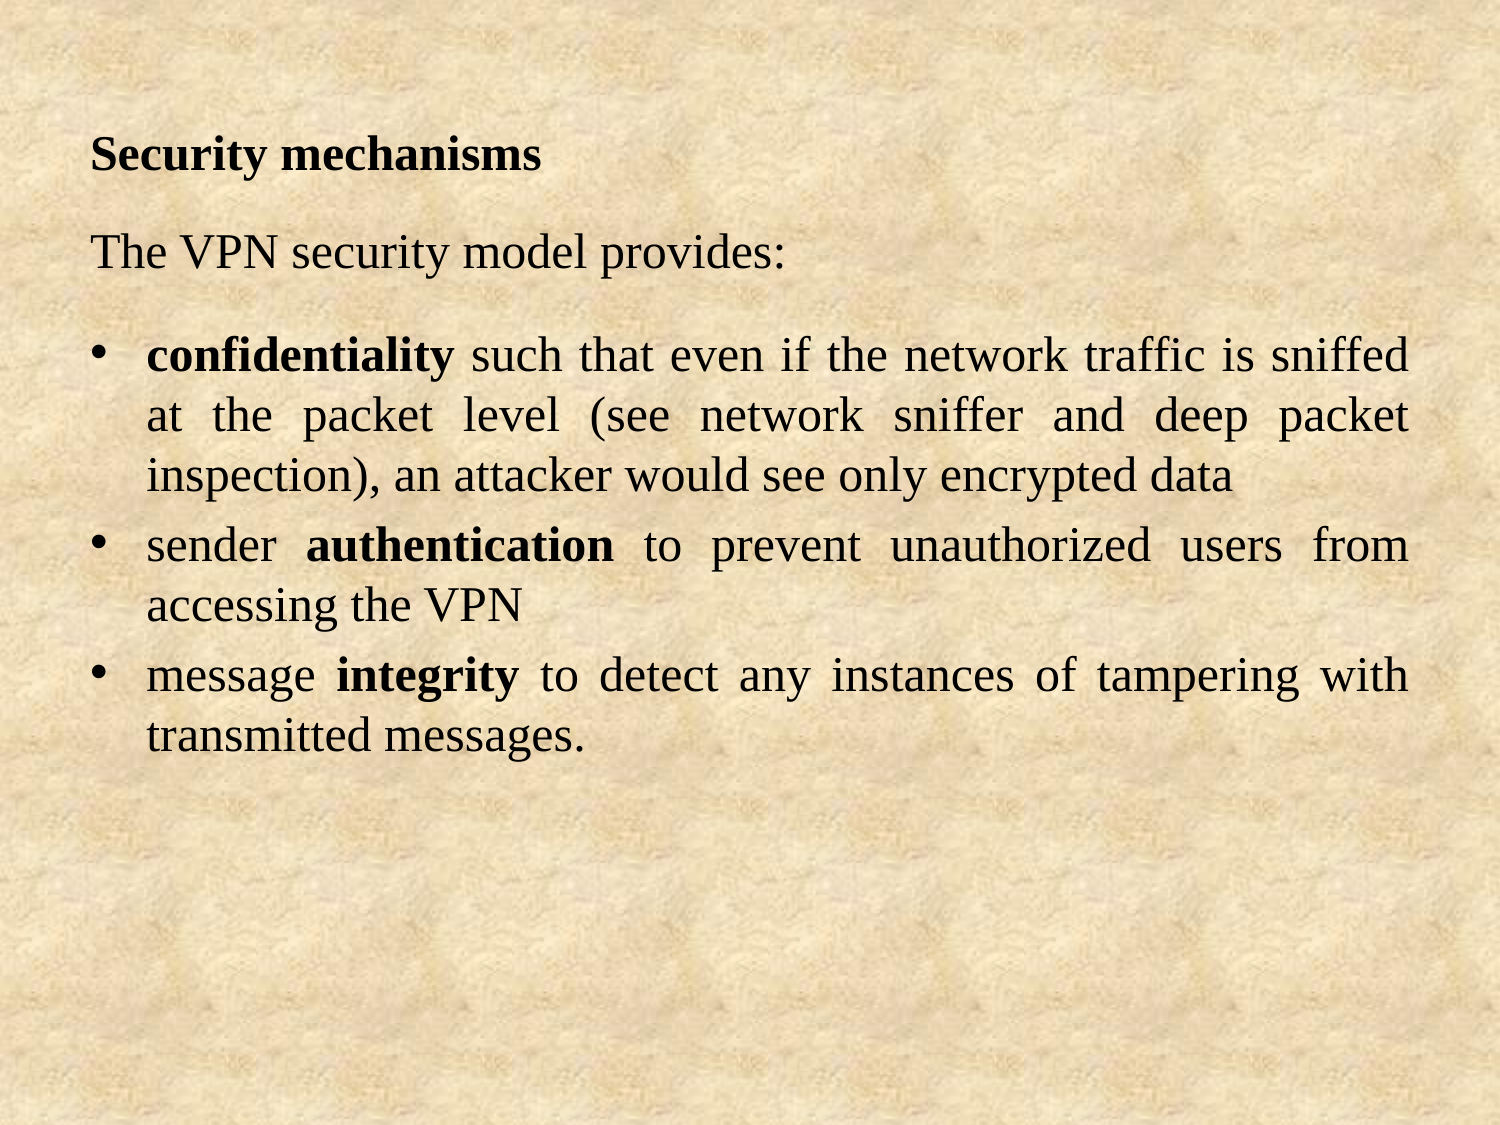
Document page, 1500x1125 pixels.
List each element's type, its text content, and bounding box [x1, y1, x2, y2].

picture [0, 0, 1500, 1125]
list Security mechanisms The VPN security model provides: confidentiality such that even if the network traffic is sniffed at the packet level (see network sniffer and deep packet inspection), an attacker would see only encrypted data sender authentication to prevent unauthorized users from accessing the VPN message integrity to detect any instances of tampering with transmitted messages. [75, 112, 1425, 1005]
